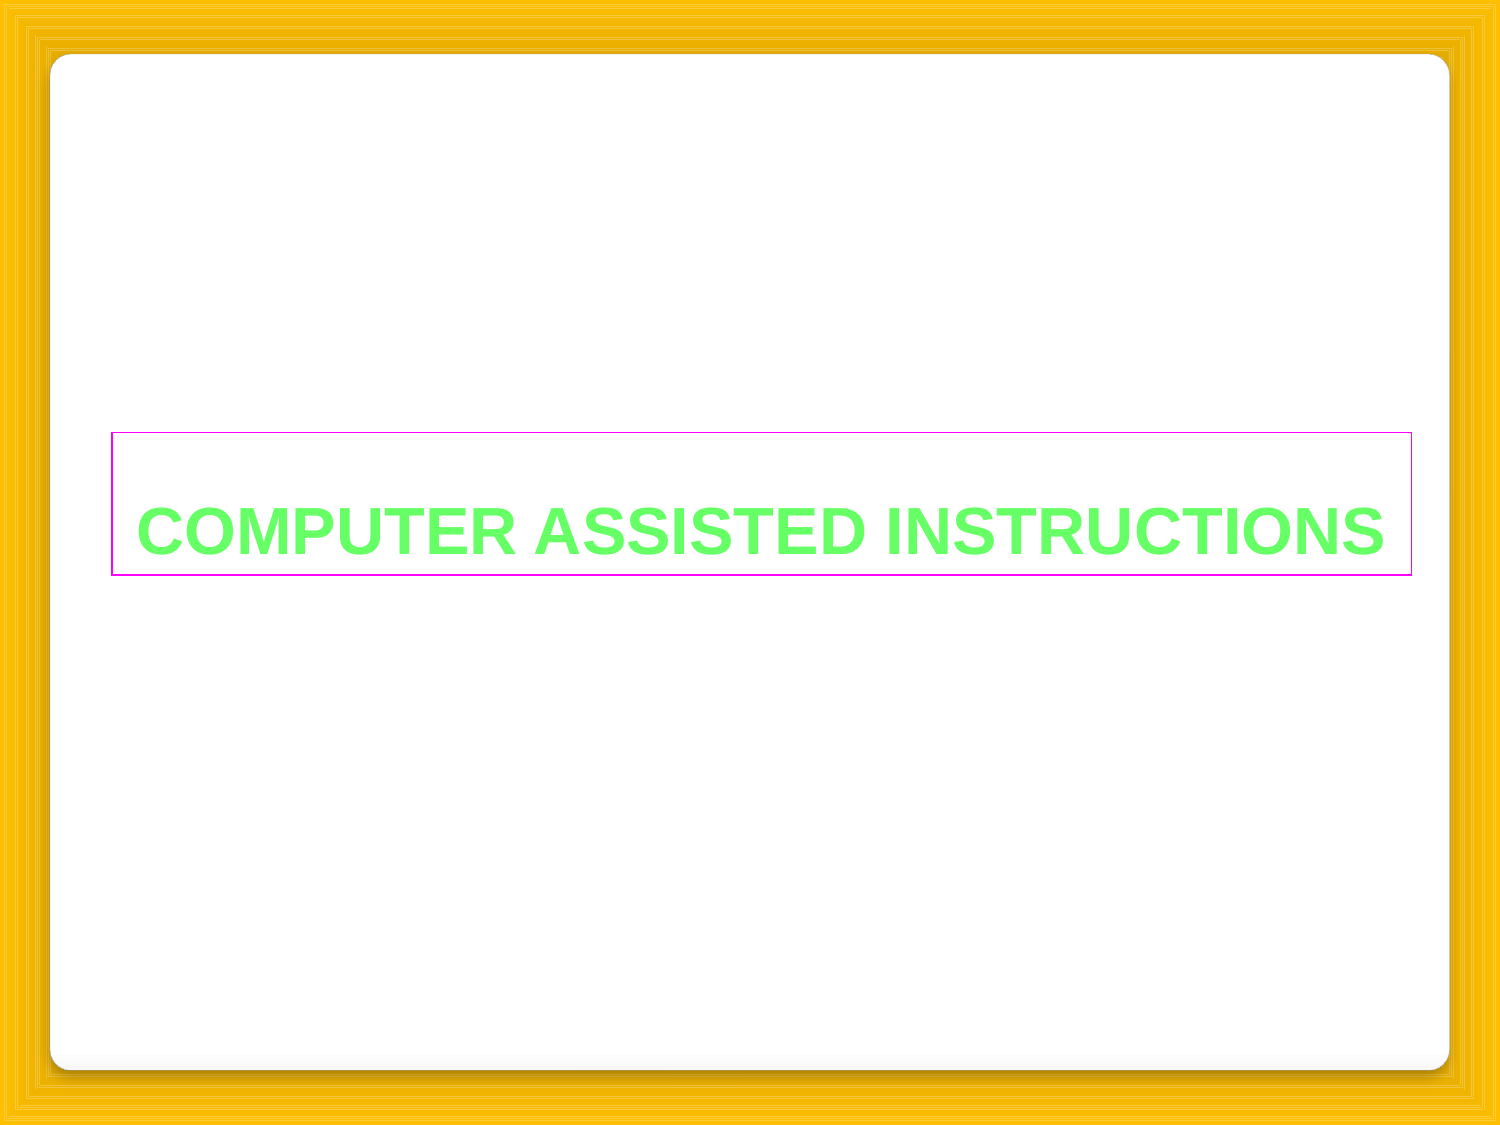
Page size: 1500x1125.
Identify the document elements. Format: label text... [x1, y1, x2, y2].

text_box COMPUTER ASSISTED INSTRUCTIONS [112, 432, 1412, 576]
